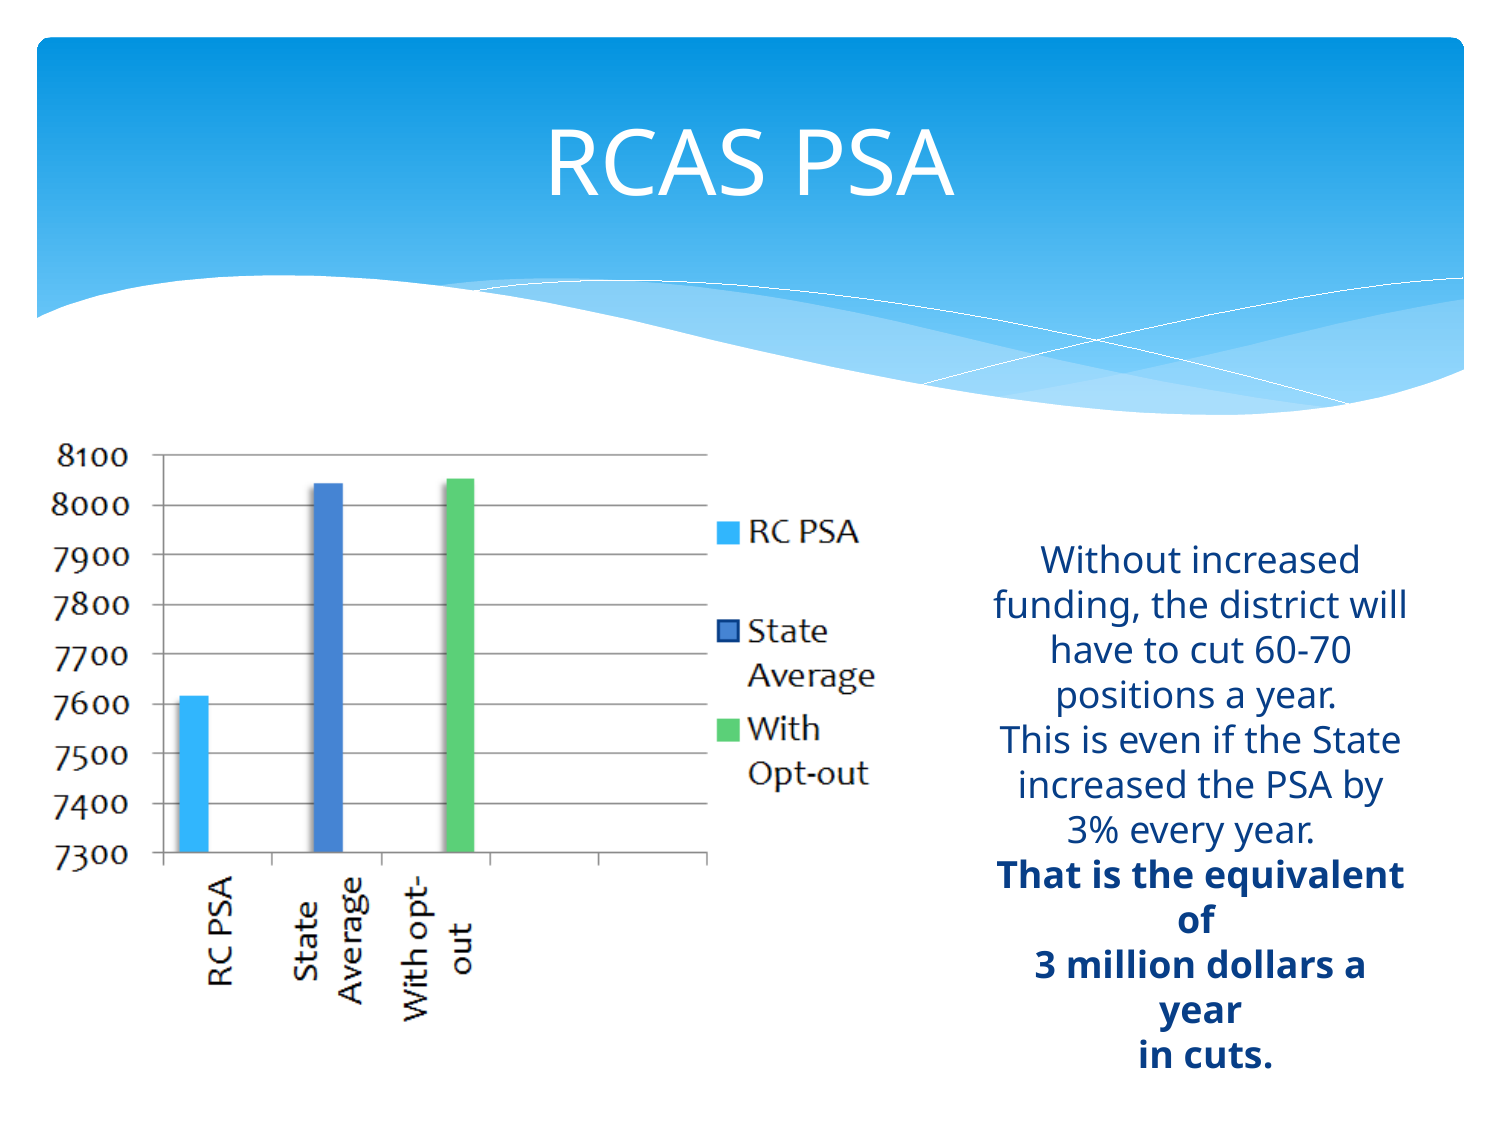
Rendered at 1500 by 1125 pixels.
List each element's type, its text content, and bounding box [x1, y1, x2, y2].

text_box Without increased funding, the district will have to cut 60-70 positions a year. This is even if the State increased the PSA by 3% every year. That is the equivalent of 3 million dollars a year in cuts. [975, 528, 1426, 1125]
title RCAS PSA [75, 55, 1425, 261]
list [17, 407, 995, 1060]
